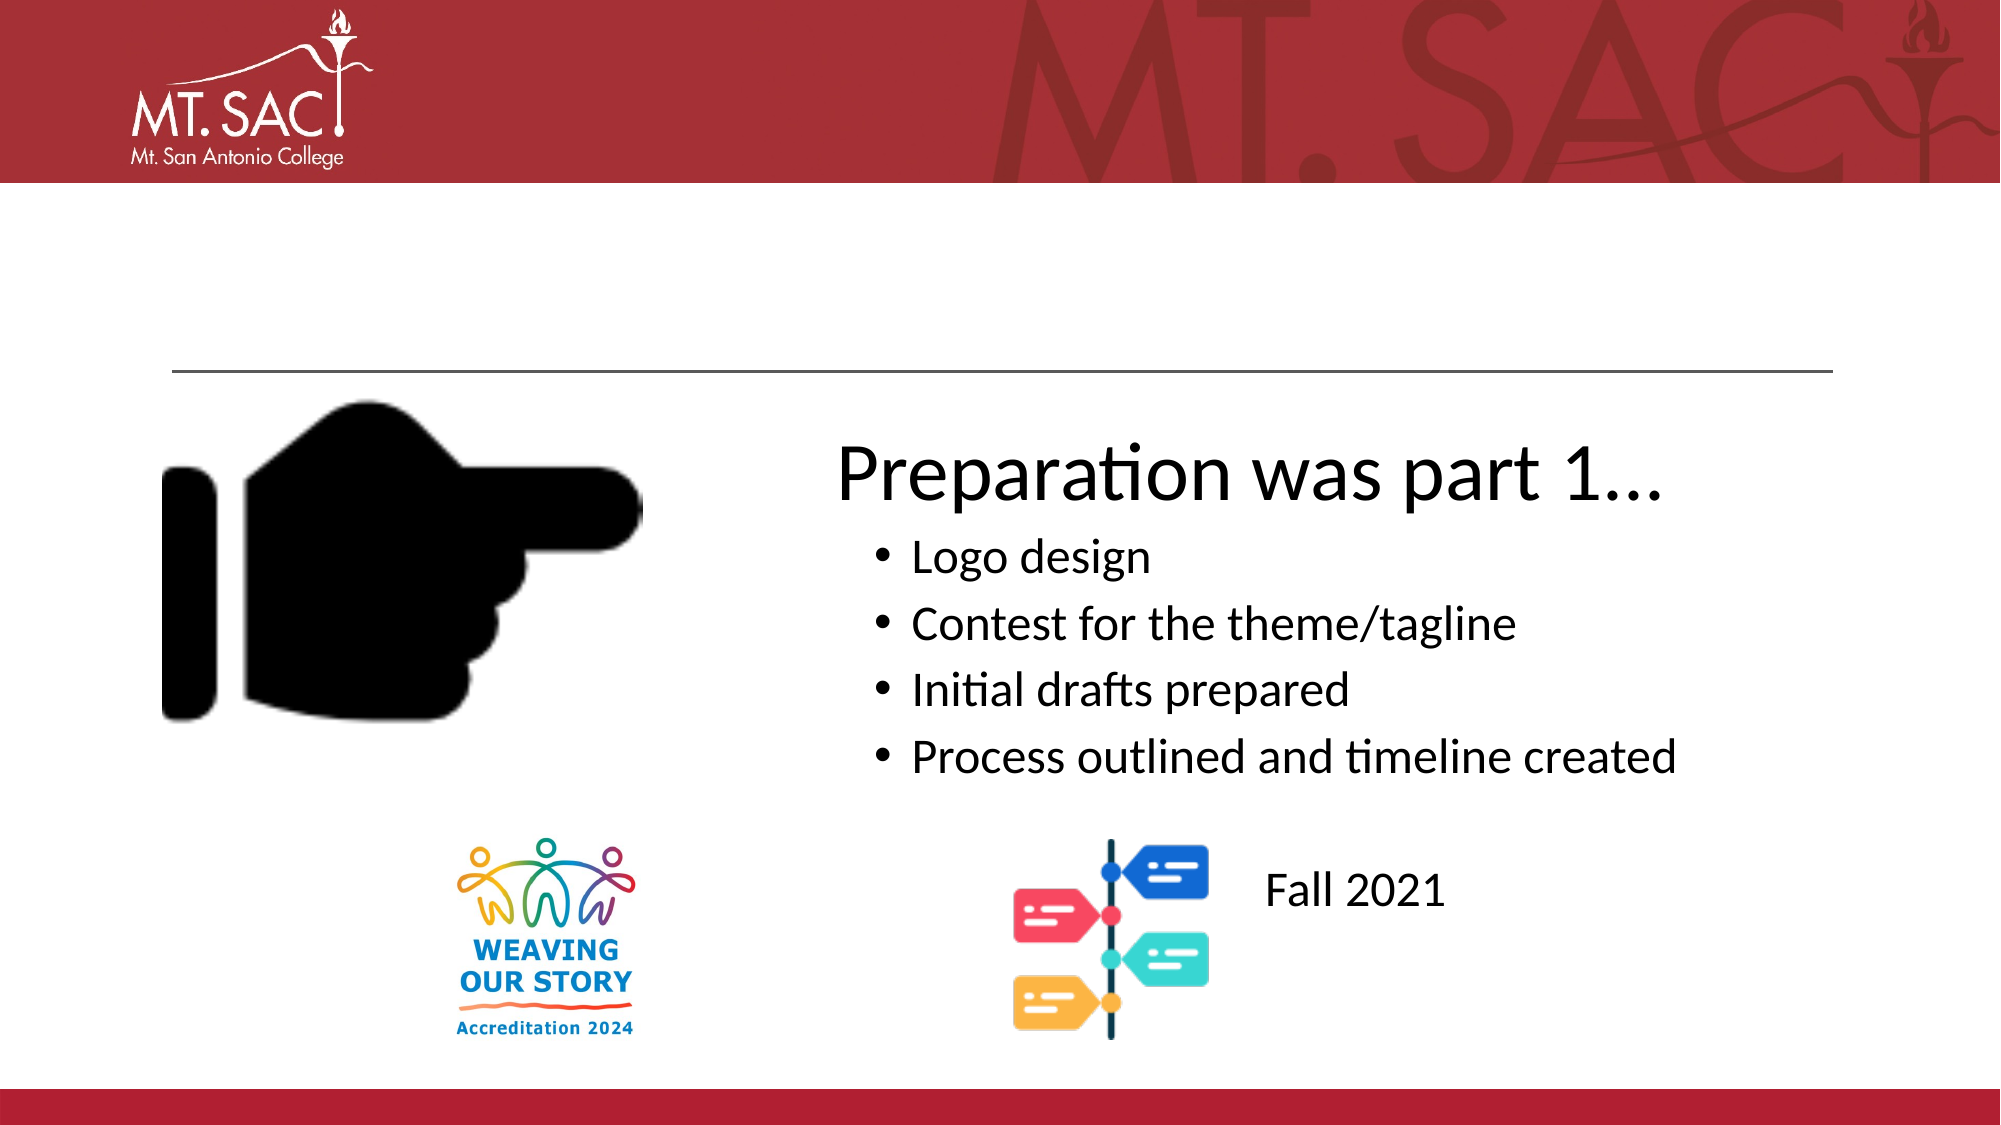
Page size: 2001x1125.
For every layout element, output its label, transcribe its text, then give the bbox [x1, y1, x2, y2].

picture [0, 1089, 2000, 1125]
picture [0, 0, 2000, 183]
picture [162, 322, 643, 803]
picture [425, 817, 664, 1062]
text_box Preparation was part 1... Logo design Contest for the theme/tagline Initial drafts prepared Process outlined and timeline created Fall 2021 [821, 420, 1853, 949]
picture [1011, 839, 1212, 1040]
